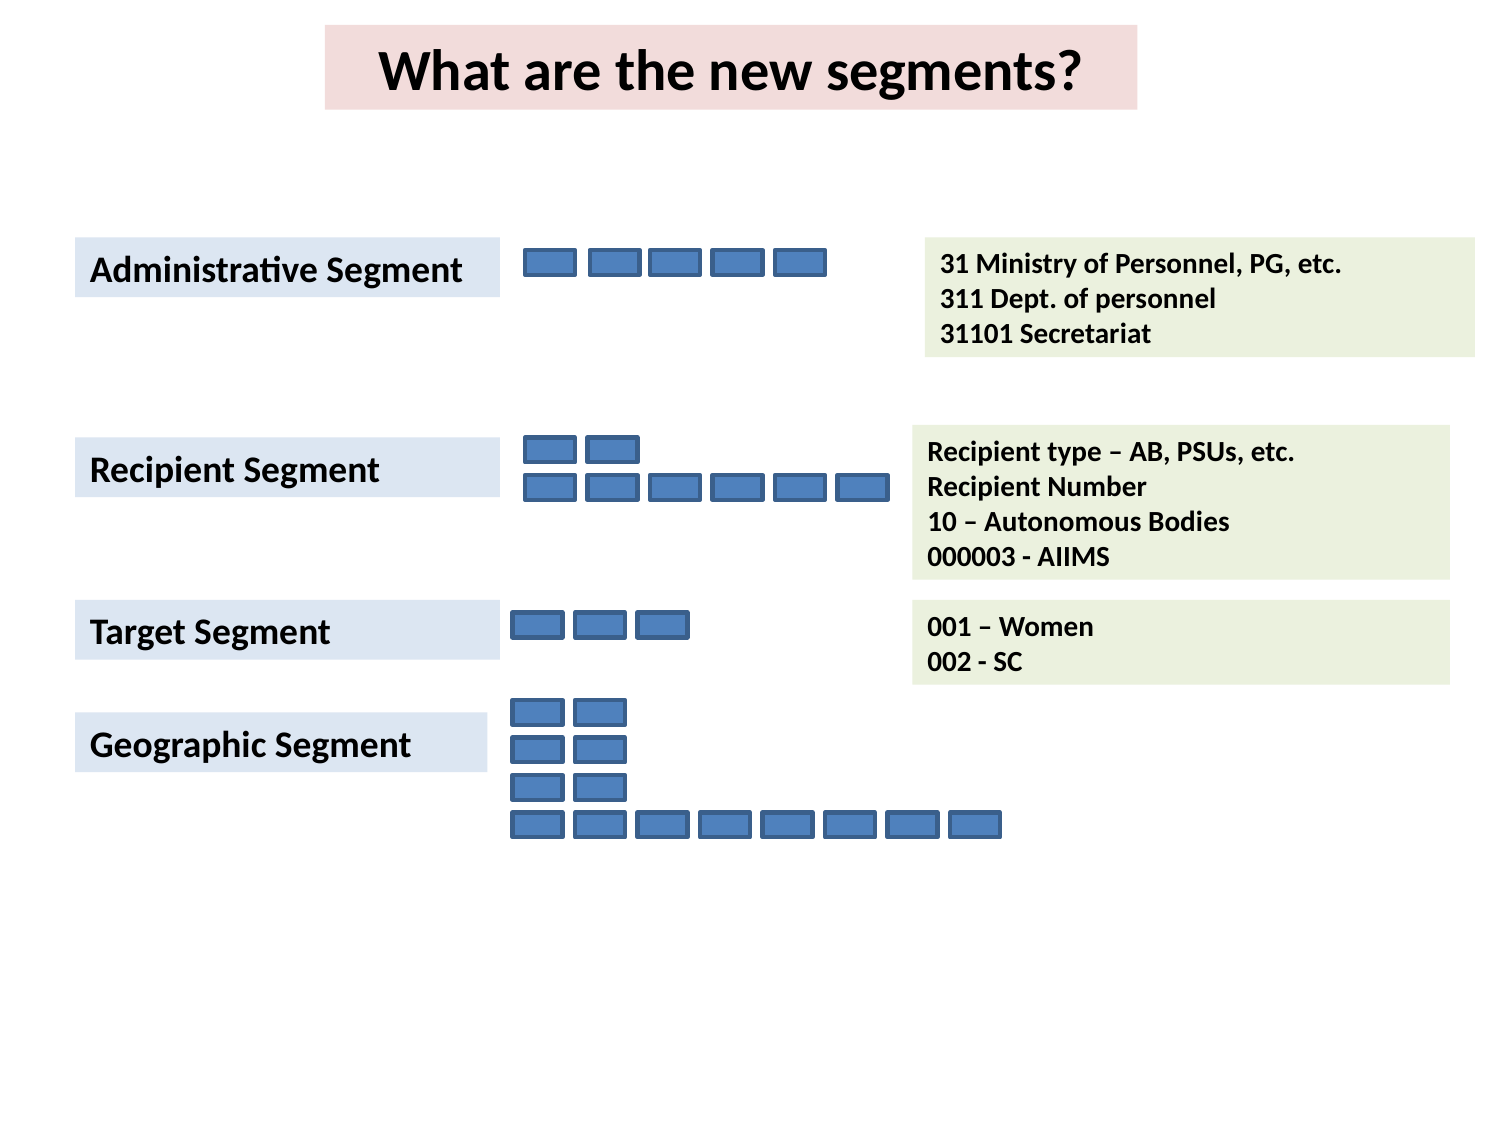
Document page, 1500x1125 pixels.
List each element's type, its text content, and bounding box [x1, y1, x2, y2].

text_box [510, 698, 565, 727]
text_box [510, 735, 565, 764]
text_box What are the new segments? [324, 24, 1138, 110]
text_box [760, 810, 815, 839]
text_box [773, 248, 827, 277]
text_box [588, 248, 642, 277]
text_box [585, 435, 640, 464]
text_box [585, 473, 640, 502]
text_box [648, 248, 702, 277]
text_box [635, 810, 690, 839]
text_box [523, 248, 577, 277]
text_box [948, 810, 1002, 839]
text_box [573, 610, 627, 640]
text_box [510, 773, 565, 802]
text_box 31 Ministry of Personnel, PG, etc. 311 Dept. of personnel 31101 Secretariat [924, 237, 1475, 358]
text_box Geographic Segment [75, 712, 488, 773]
text_box [710, 473, 765, 502]
text_box [835, 473, 890, 502]
text_box Administrative Segment [75, 237, 500, 298]
text_box [573, 698, 627, 727]
text_box [510, 610, 565, 640]
text_box [648, 473, 702, 502]
text_box [698, 810, 752, 839]
text_box [710, 248, 765, 277]
text_box [823, 810, 877, 839]
text_box Target Segment [75, 599, 500, 660]
text_box [523, 435, 577, 464]
text_box [510, 810, 565, 839]
text_box [573, 773, 627, 802]
text_box Recipient Segment [75, 437, 500, 498]
text_box [635, 610, 690, 640]
text_box Recipient type – AB, PSUs, etc. Recipient Number 10 – Autonomous Bodies 000003 - AIIMS [912, 424, 1450, 580]
text_box [773, 473, 827, 502]
text_box [573, 810, 627, 839]
text_box [523, 473, 577, 502]
text_box [885, 810, 940, 839]
text_box 001 – Women 002 - SC [912, 599, 1450, 685]
text_box [573, 735, 627, 764]
